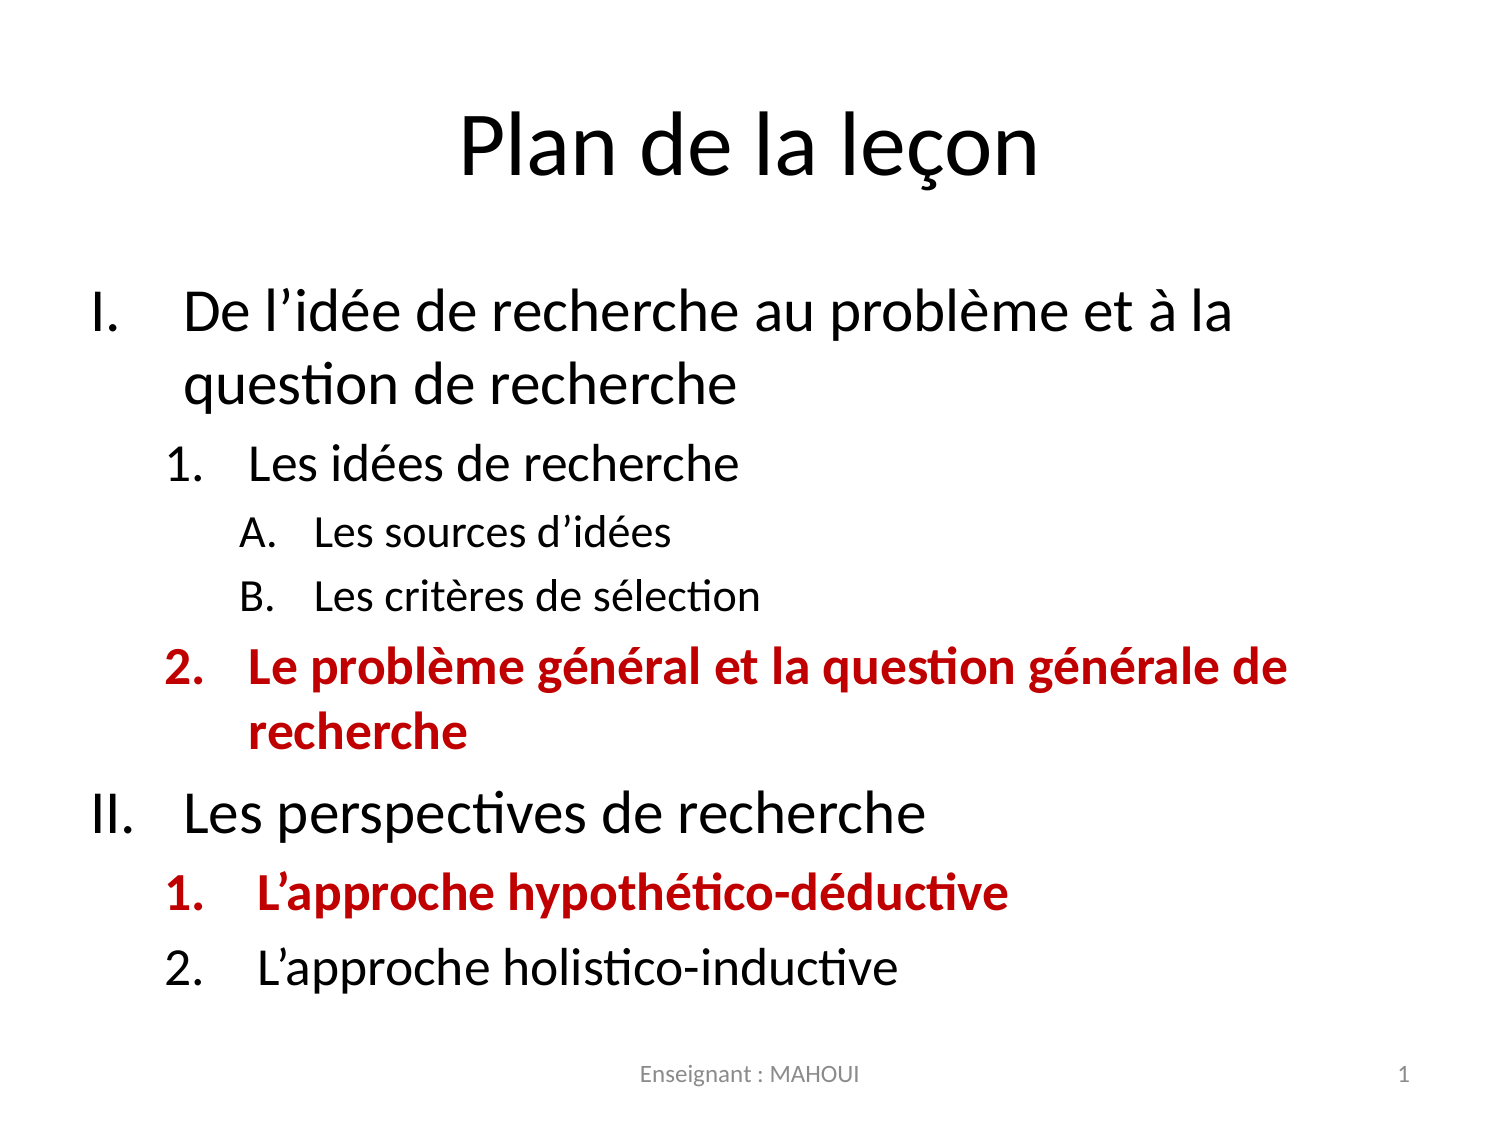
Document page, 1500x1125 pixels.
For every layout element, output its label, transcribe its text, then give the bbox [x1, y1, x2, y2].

footer Enseignant : MAHOUI [512, 1042, 988, 1103]
slide_number 1 [1074, 1042, 1425, 1103]
title Plan de la leçon [75, 45, 1425, 233]
list De l’idée de recherche au problème et à la question de recherche Les idées de recherche Les sources d’idées Les critères de sélection Le problème général et la question générale de recherche Les perspectives de recherche L’approche hypothético-déductive L’approche holistico-inductive [75, 262, 1425, 1005]
